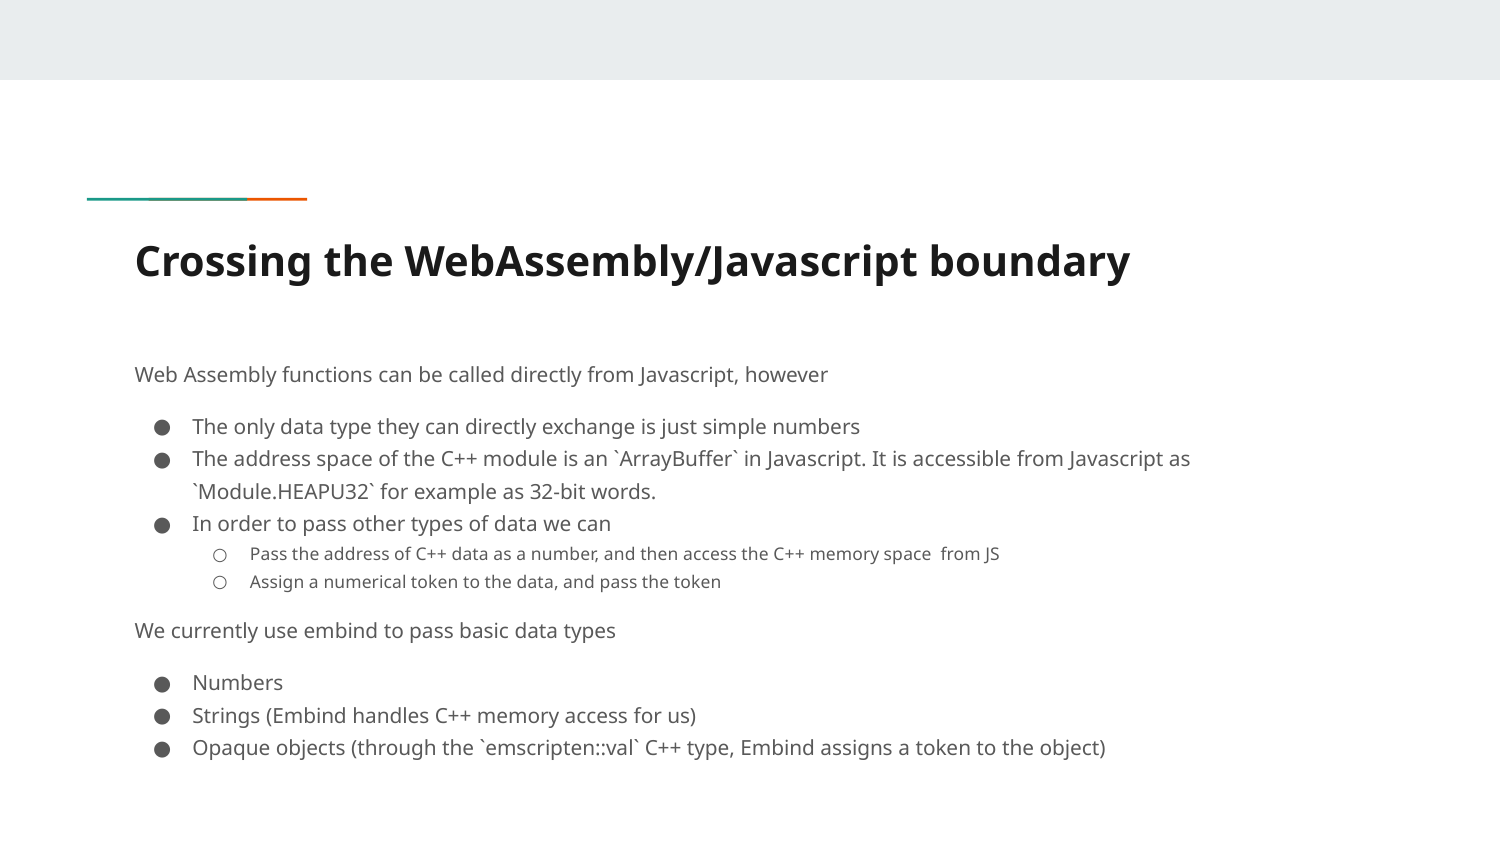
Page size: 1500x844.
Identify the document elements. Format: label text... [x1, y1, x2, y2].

list Web Assembly functions can be called directly from Javascript, however The only data type they can directly exchange is just simple numbers The address space of the C++ module is an `ArrayBuffer` in Javascript. It is accessible from Javascript as `Module.HEAPU32` for example as 32-bit words. In order to pass other types of data we can Pass the address of C++ data as a number, and then access the C++ memory space from JS Assign a numerical token to the data, and pass the token We currently use embind to pass basic data types Numbers Strings (Embind handles C++ memory access for us) Opaque objects (through the `emscripten::val` C++ type, Embind assigns a token to the object) [119, 341, 1381, 779]
title Crossing the WebAssembly/Javascript boundary [119, 216, 1381, 305]
